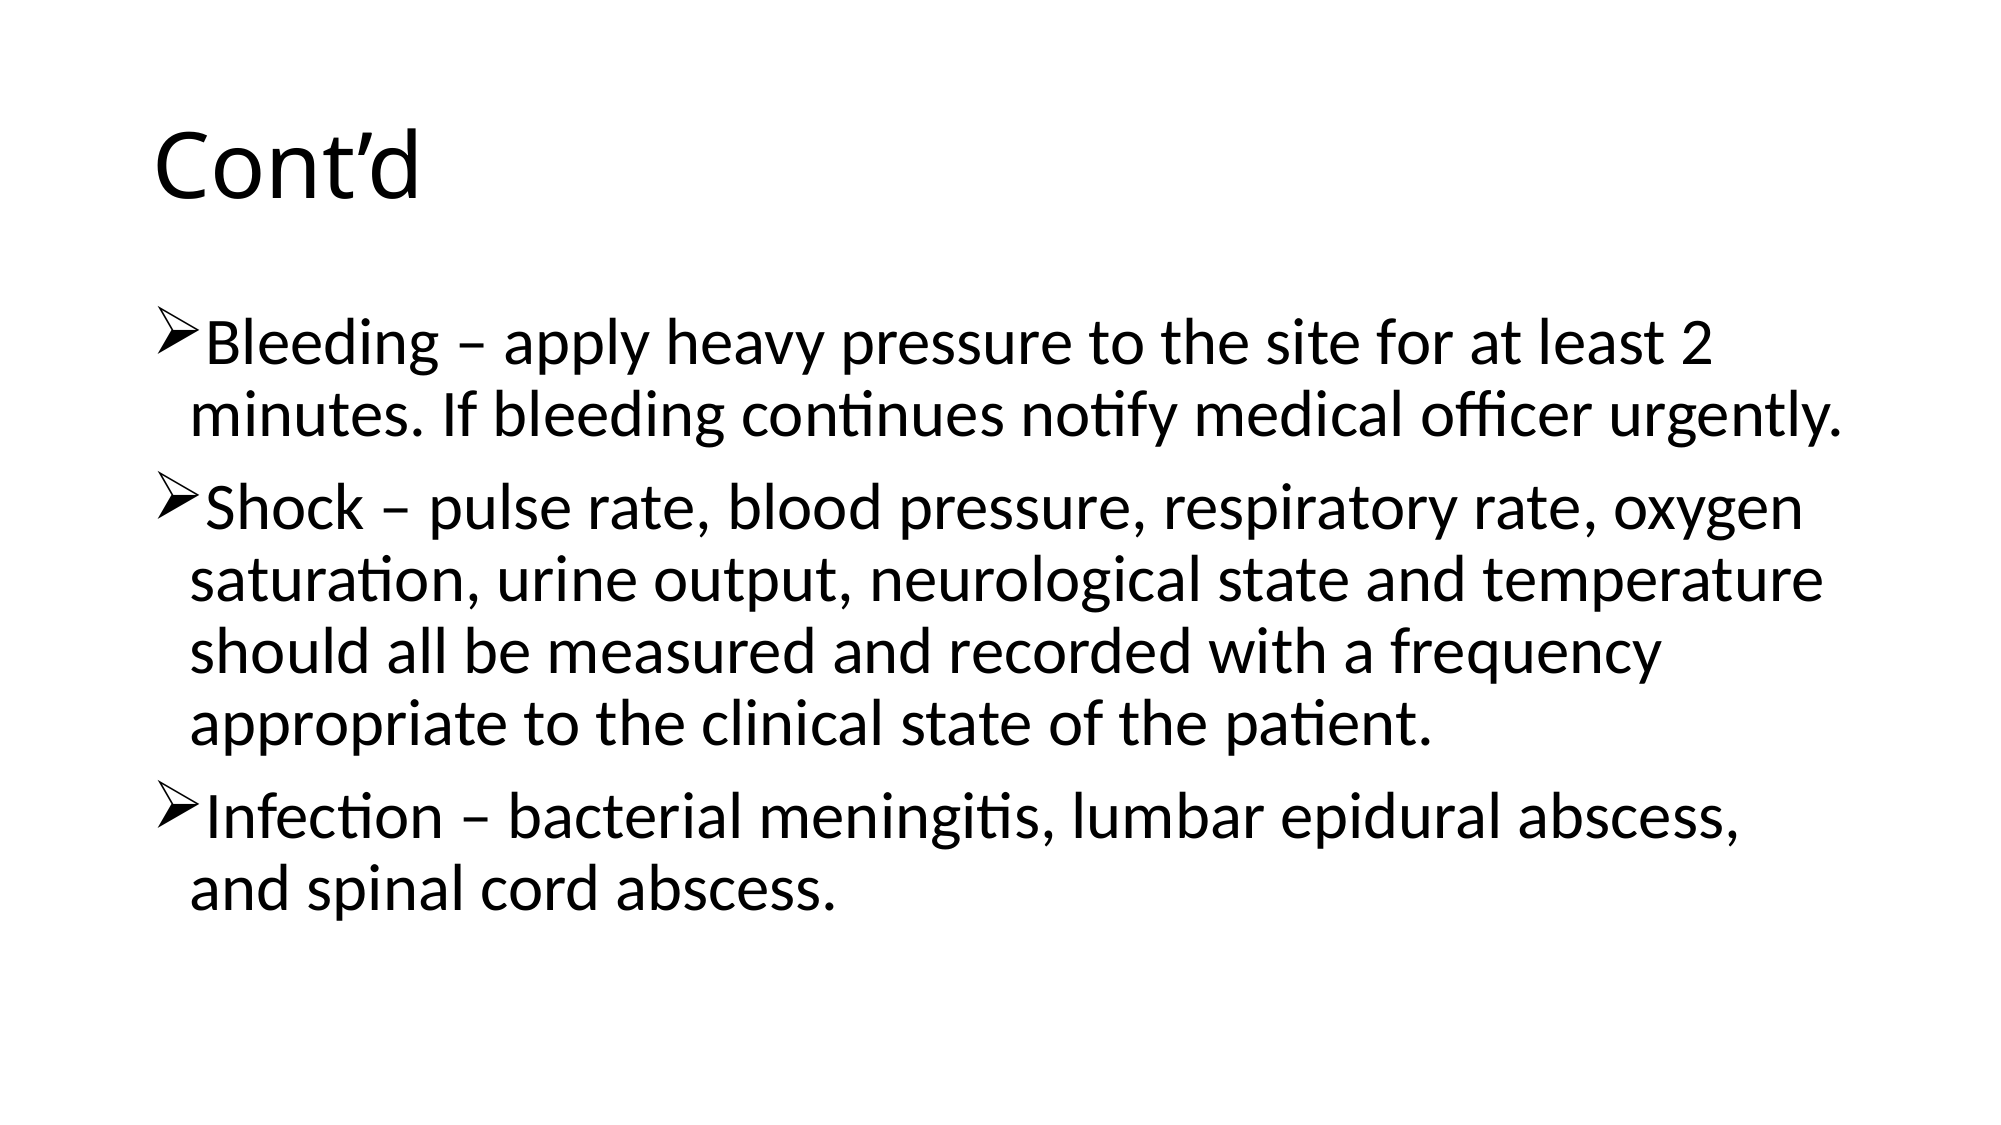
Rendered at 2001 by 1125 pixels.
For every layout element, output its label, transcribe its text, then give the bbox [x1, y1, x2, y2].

title Cont’d [137, 59, 1863, 278]
list Bleeding – apply heavy pressure to the site for at least 2 minutes. If bleeding continues notify medical officer urgently. Shock – pulse rate, blood pressure, respiratory rate, oxygen saturation, urine output, neurological state and temperature should all be measured and recorded with a frequency appropriate to the clinical state of the patient. Infection – bacterial meningitis, lumbar epidural abscess, and spinal cord abscess. [137, 299, 1863, 1014]
